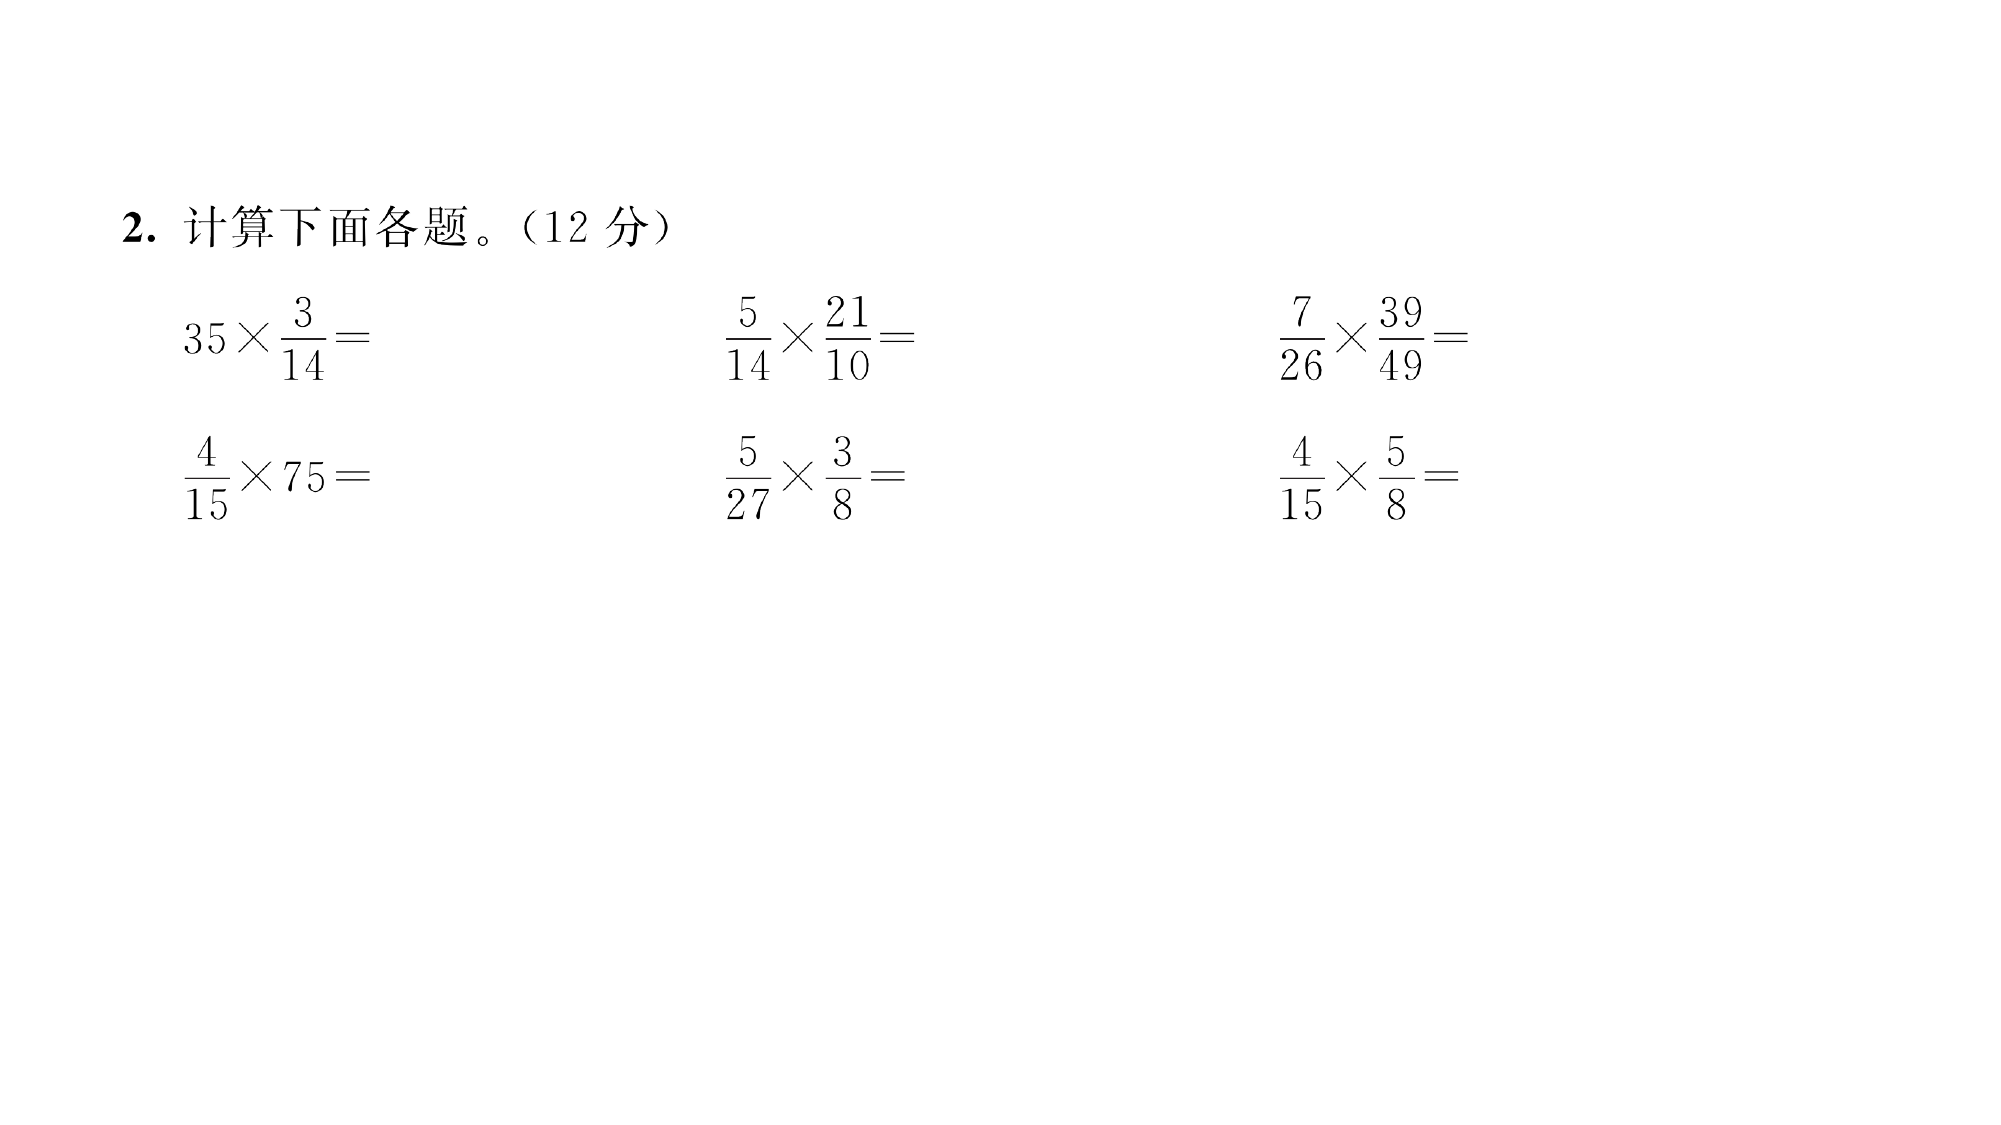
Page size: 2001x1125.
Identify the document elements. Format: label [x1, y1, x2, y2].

picture [118, 177, 2000, 553]
